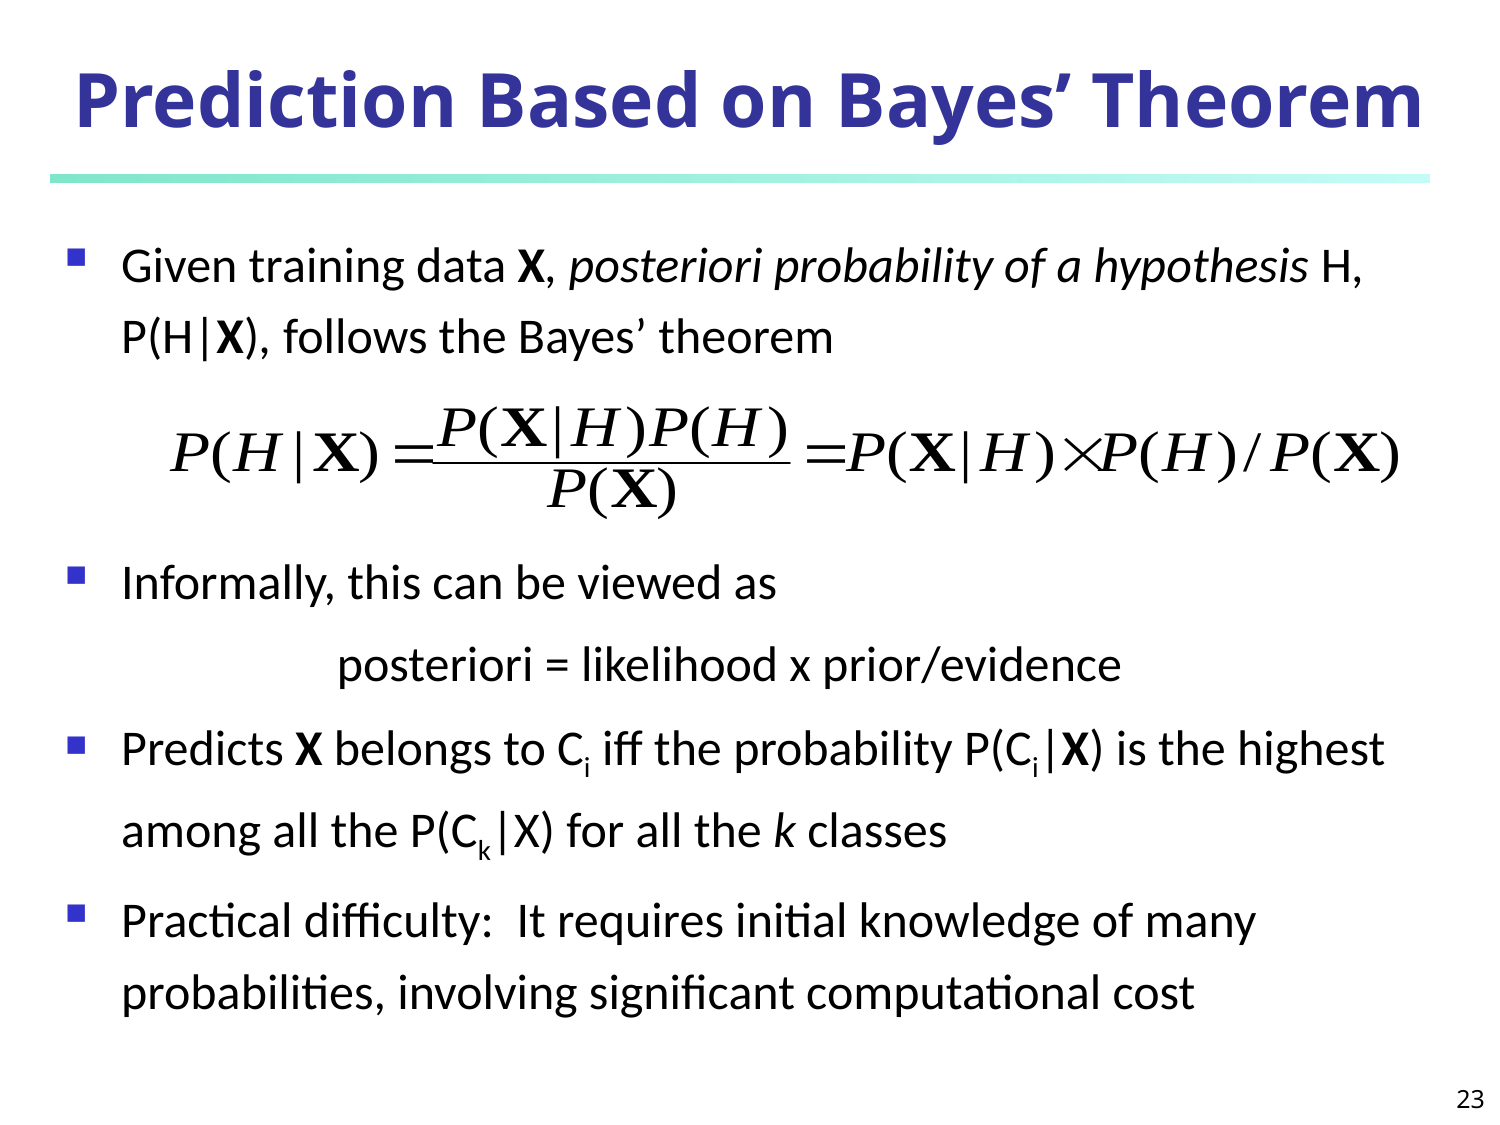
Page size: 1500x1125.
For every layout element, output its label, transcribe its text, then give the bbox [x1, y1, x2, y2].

slide_number 23 [1187, 1062, 1500, 1125]
title Prediction Based on Bayes’ Theorem [0, 50, 1500, 150]
list Given training data X, posteriori probability of a hypothesis H, P(H|X), follows the Bayes’ theorem Informally, this can be viewed as posteriori = likelihood x prior/evidence Predicts X belongs to Ci iff the probability P(Ci|X) is the highest among all the P(Ck|X) for all the k classes Practical difficulty: It requires initial knowledge of many probabilities, involving significant computational cost [50, 212, 1438, 1038]
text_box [162, 399, 1407, 527]
